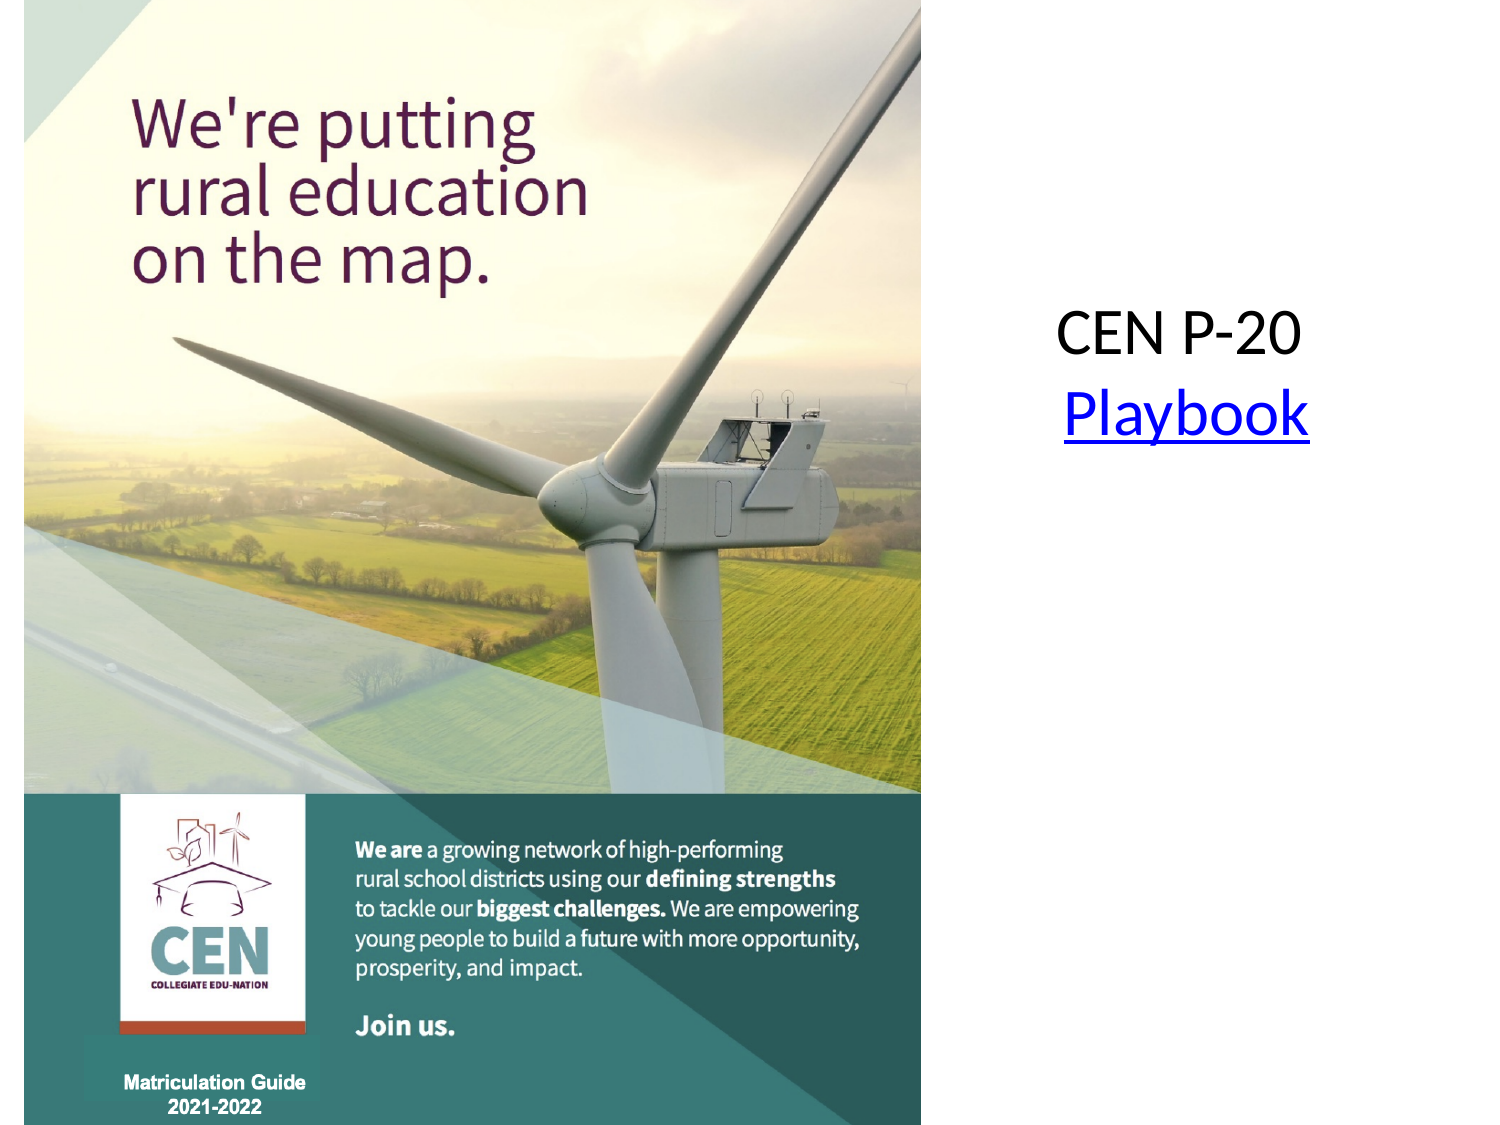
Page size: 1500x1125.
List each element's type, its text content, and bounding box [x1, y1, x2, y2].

list CEN P-20 Playbook [948, 280, 1425, 1005]
picture [24, 0, 921, 1125]
